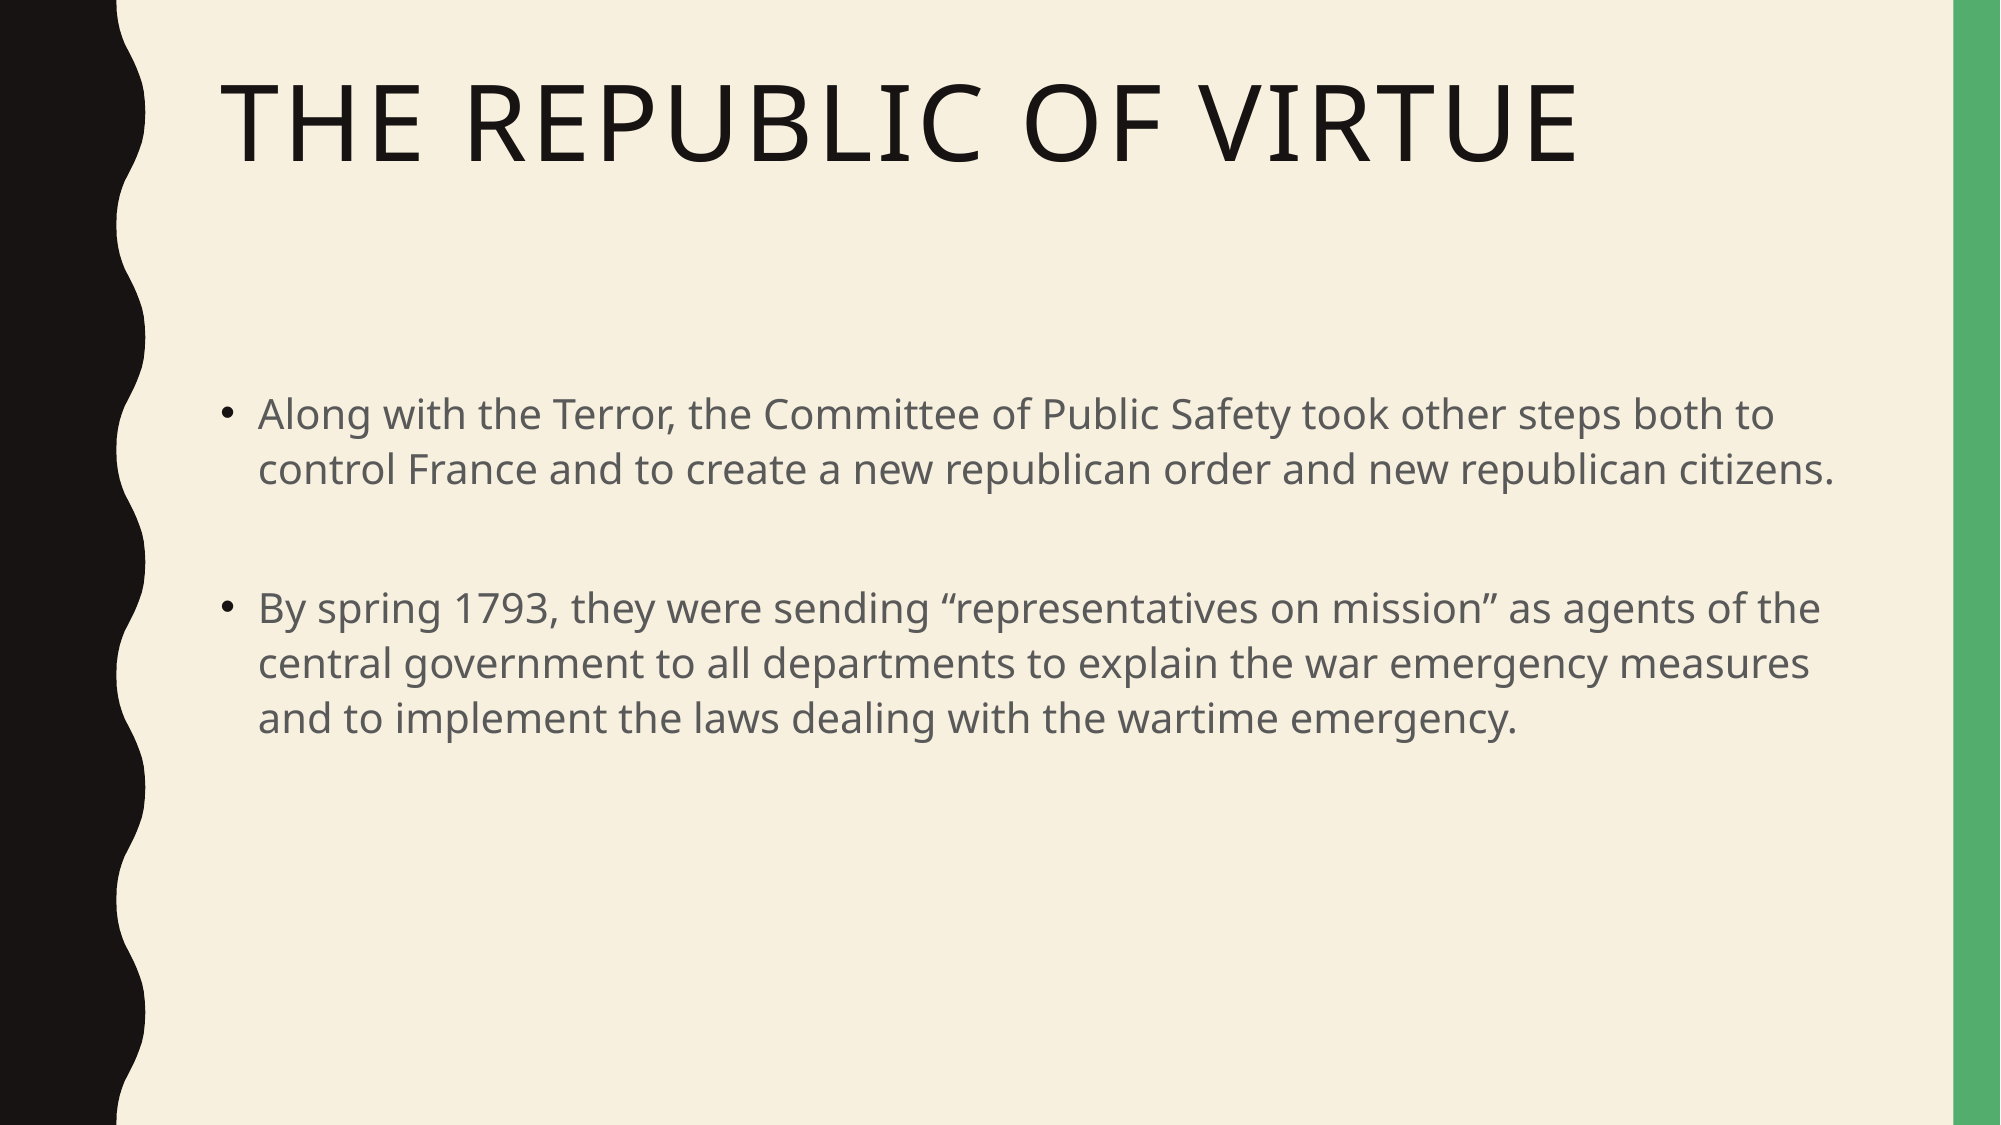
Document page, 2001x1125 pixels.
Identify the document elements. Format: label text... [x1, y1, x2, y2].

list Along with the Terror, the Committee of Public Safety took other steps both to control France and to create a new republican order and new republican citizens. By spring 1793, they were sending “representatives on mission” as agents of the central government to all departments to explain the war emergency measures and to implement the laws dealing with the wartime emergency. [205, 375, 1875, 965]
title The republic of virtue [205, 62, 1875, 308]
